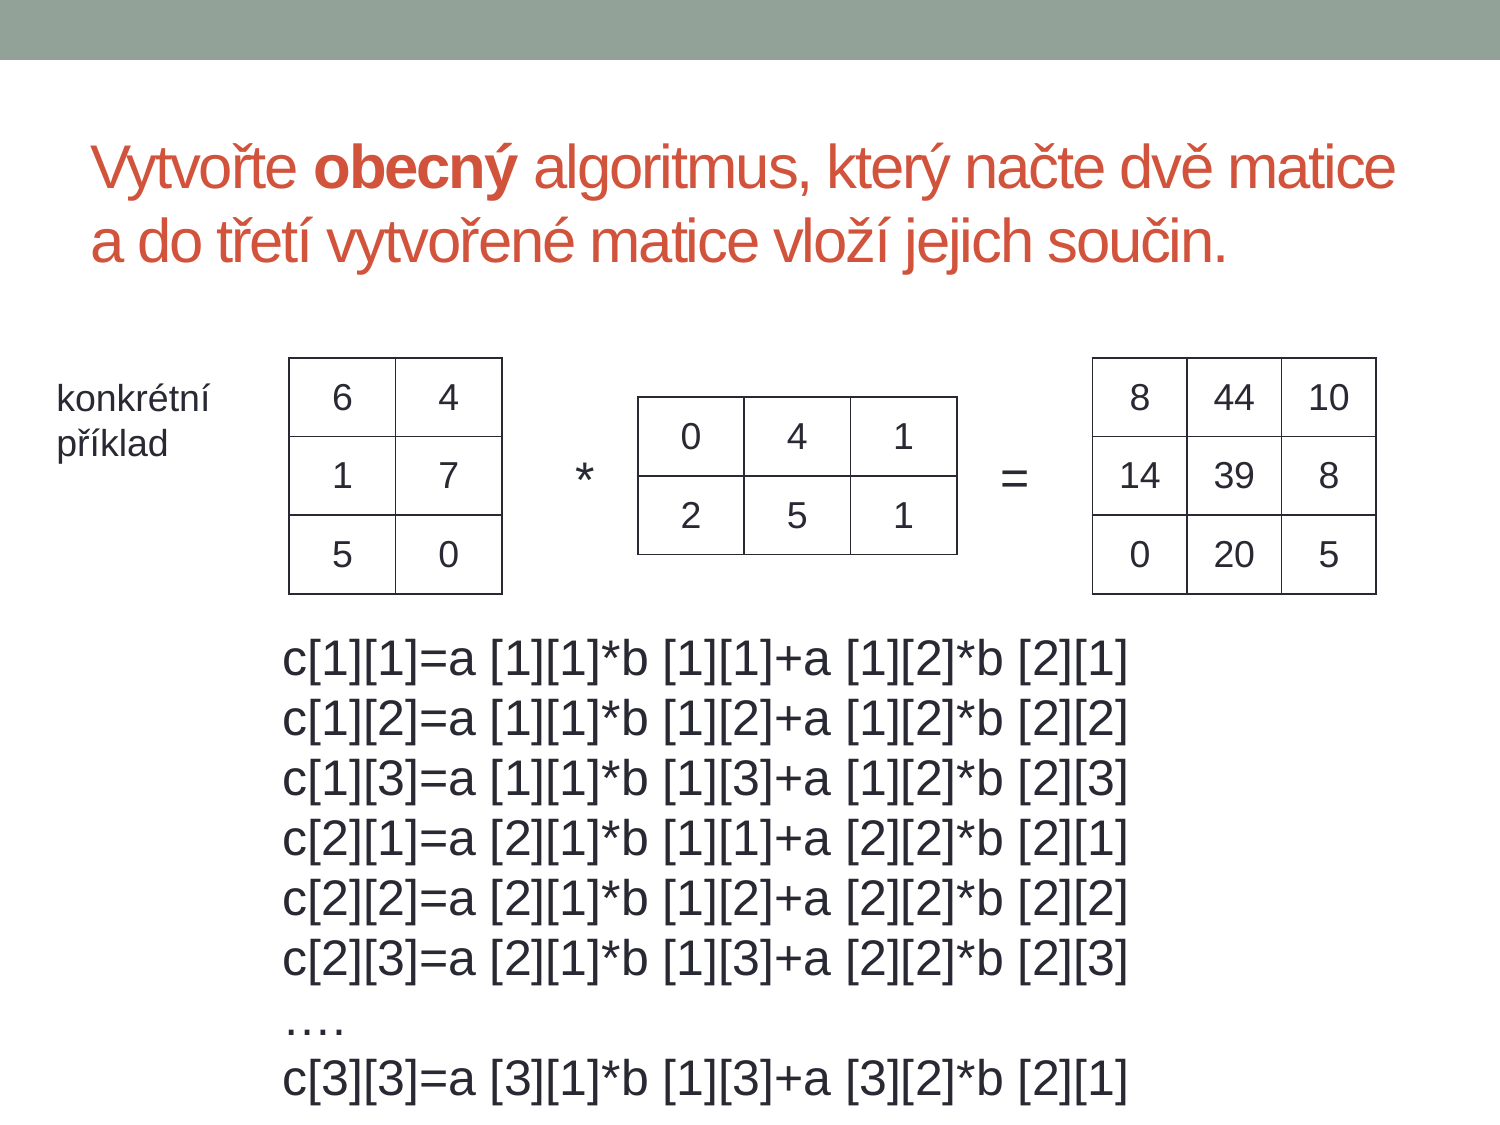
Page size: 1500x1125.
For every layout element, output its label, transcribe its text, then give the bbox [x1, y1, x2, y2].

table_cell 5 [745, 477, 850, 554]
table_header 44 [1188, 359, 1281, 436]
table_header 10 [1282, 359, 1375, 436]
table_cell 5 [1282, 516, 1375, 593]
table_cell 1 [290, 437, 395, 514]
table_header 6 [290, 359, 395, 436]
text_box c[1][1]=a [1][1]*b [1][1]+a [1][2]*b [2][1] c[1][2]=a [1][1]*b [1][2]+a [1][2]*b [2][2] c[1][3]=a [1][1]*b [1][3]+a [1][2]*b [2][3] c[2][1]=a [2][1]*b [1][1]+a [2][2]*b [2][1] c[2][2]=a [2][1]*b [1][2]+a [2][2]*b [2][2] c[2][3]=a [2][1]*b [1][3]+a [2][2]*b [2][3] …. c[3][3]=a [3][1]*b [1][3]+a [3][2]*b [2][1] [267, 617, 1174, 1113]
table_cell 0 [1093, 516, 1186, 593]
table_cell 7 [396, 437, 501, 514]
table_cell 5 [290, 516, 395, 593]
table_header 4 [396, 359, 501, 436]
table_header 8 [1093, 359, 1186, 436]
text_box konkrétní příklad [41, 366, 243, 472]
table_cell 8 [1282, 437, 1375, 514]
table_cell 20 [1188, 516, 1281, 593]
text_box * [560, 440, 609, 516]
title Vytvořte obecný algoritmus, který načte dvě matice a do třetí vytvořené matice vloží jejich součin. [75, 87, 1425, 315]
table_header 0 [639, 398, 743, 475]
table_cell 39 [1188, 437, 1281, 514]
table_cell 1 [851, 477, 956, 554]
table_cell 0 [396, 516, 501, 593]
text_box = [986, 437, 1034, 513]
table_cell 14 [1093, 437, 1186, 514]
table_header 1 [851, 398, 956, 475]
table_header 4 [745, 398, 850, 475]
table_cell 2 [639, 477, 743, 554]
